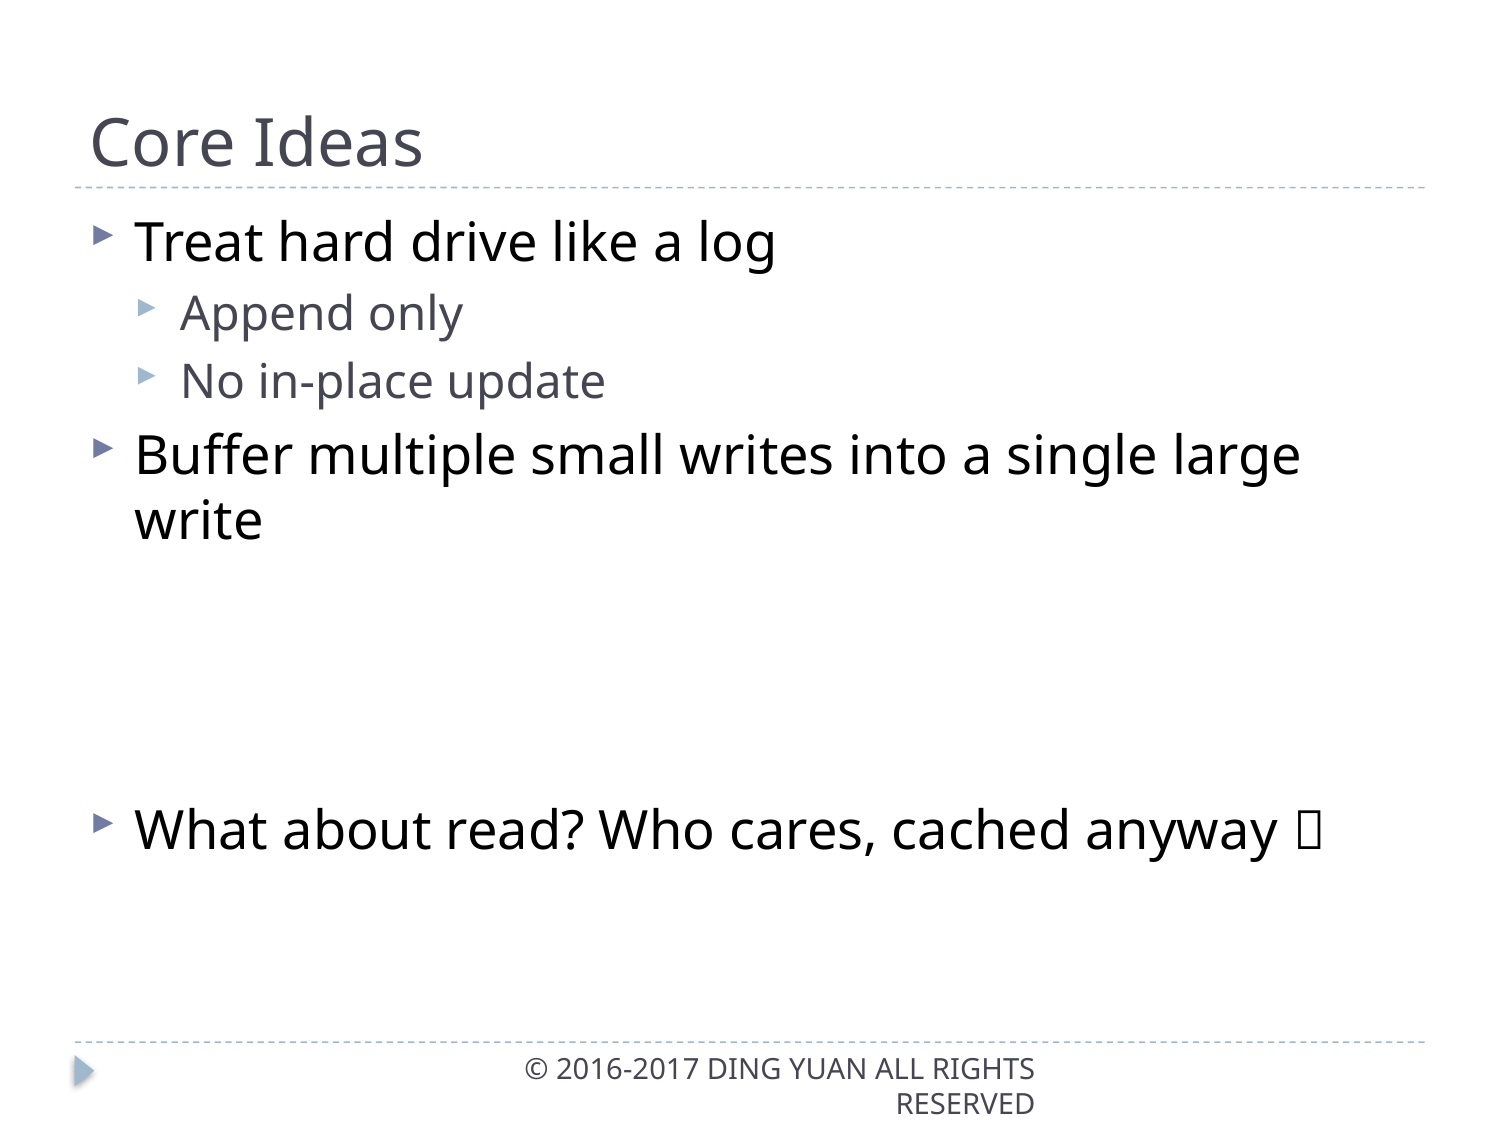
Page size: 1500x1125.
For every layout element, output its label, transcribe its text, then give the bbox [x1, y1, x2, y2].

footer © 2016-2017 DING YUAN ALL RIGHTS RESERVED [383, 1042, 1051, 1103]
title Core Ideas [75, 24, 1425, 188]
list Treat hard drive like a log Append only No in-place update Buffer multiple small writes into a single large write What about read? Who cares, cached anyway  [75, 200, 1425, 1010]
